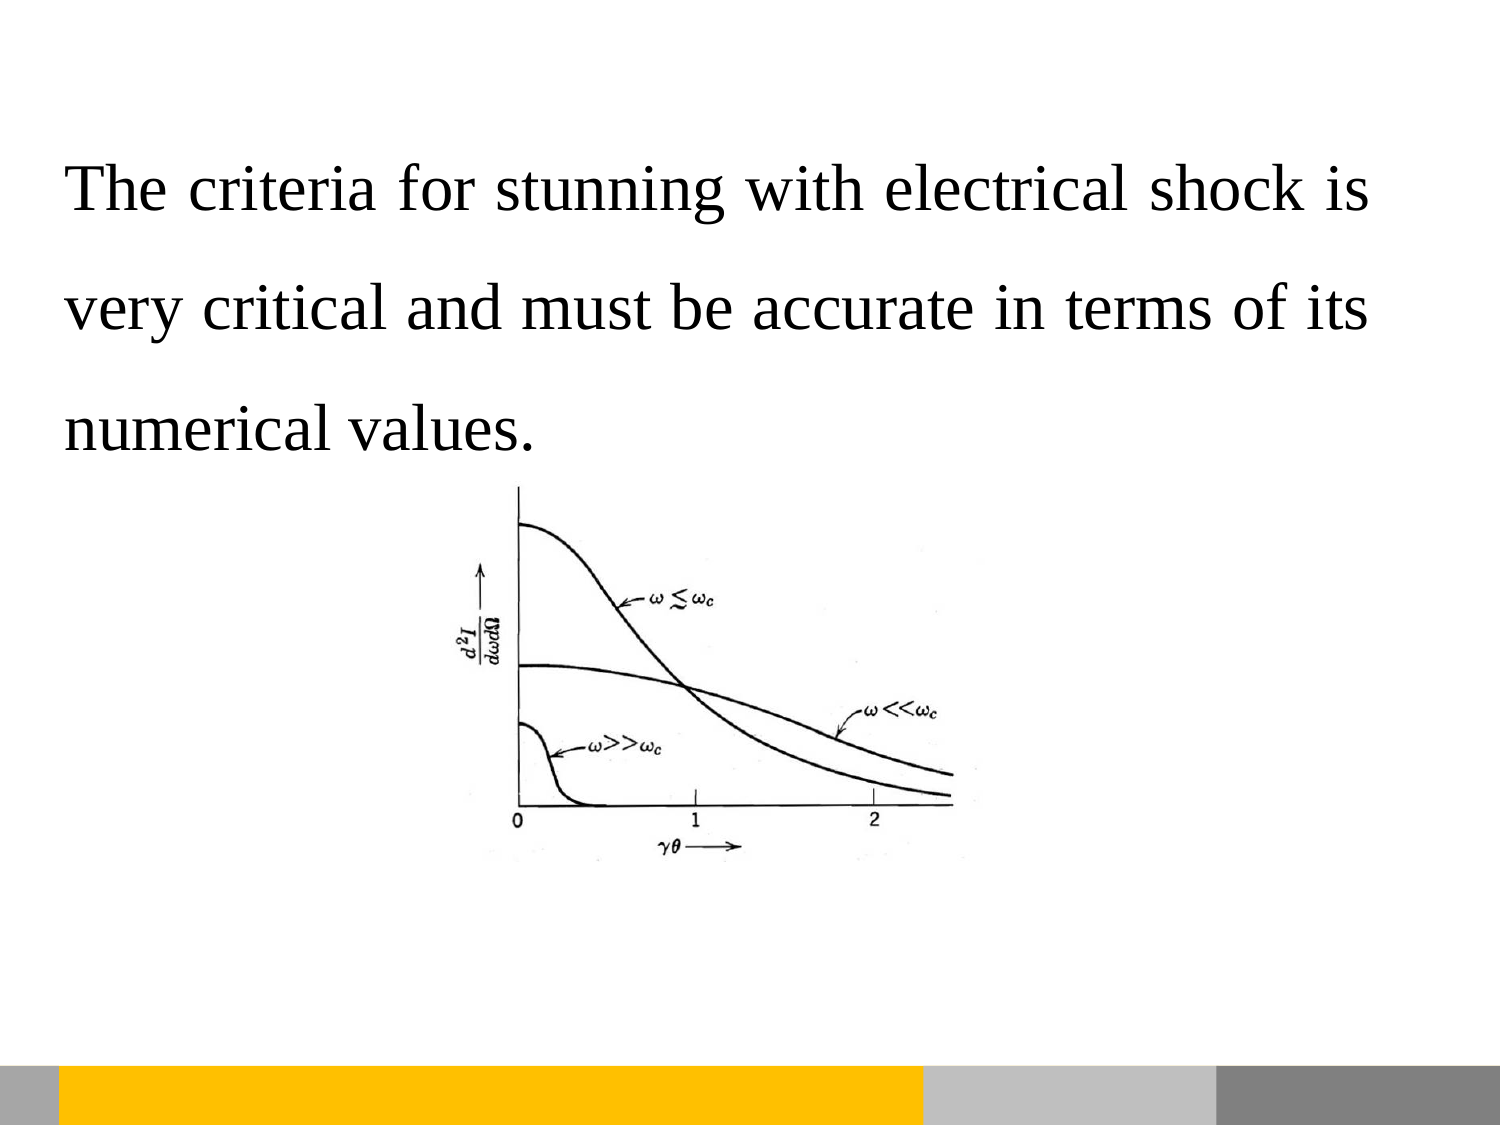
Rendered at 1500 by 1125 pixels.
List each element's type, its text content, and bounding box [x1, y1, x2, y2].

picture [437, 474, 985, 862]
text_box [61, 1064, 921, 1125]
text_box [0, 1064, 61, 1125]
text_box [921, 1064, 1214, 1125]
text_box [1214, 1064, 1500, 1125]
text_box The criteria for stunning with electrical shock is very critical and must be accurate in terms of its numerical values. [49, 96, 1388, 471]
